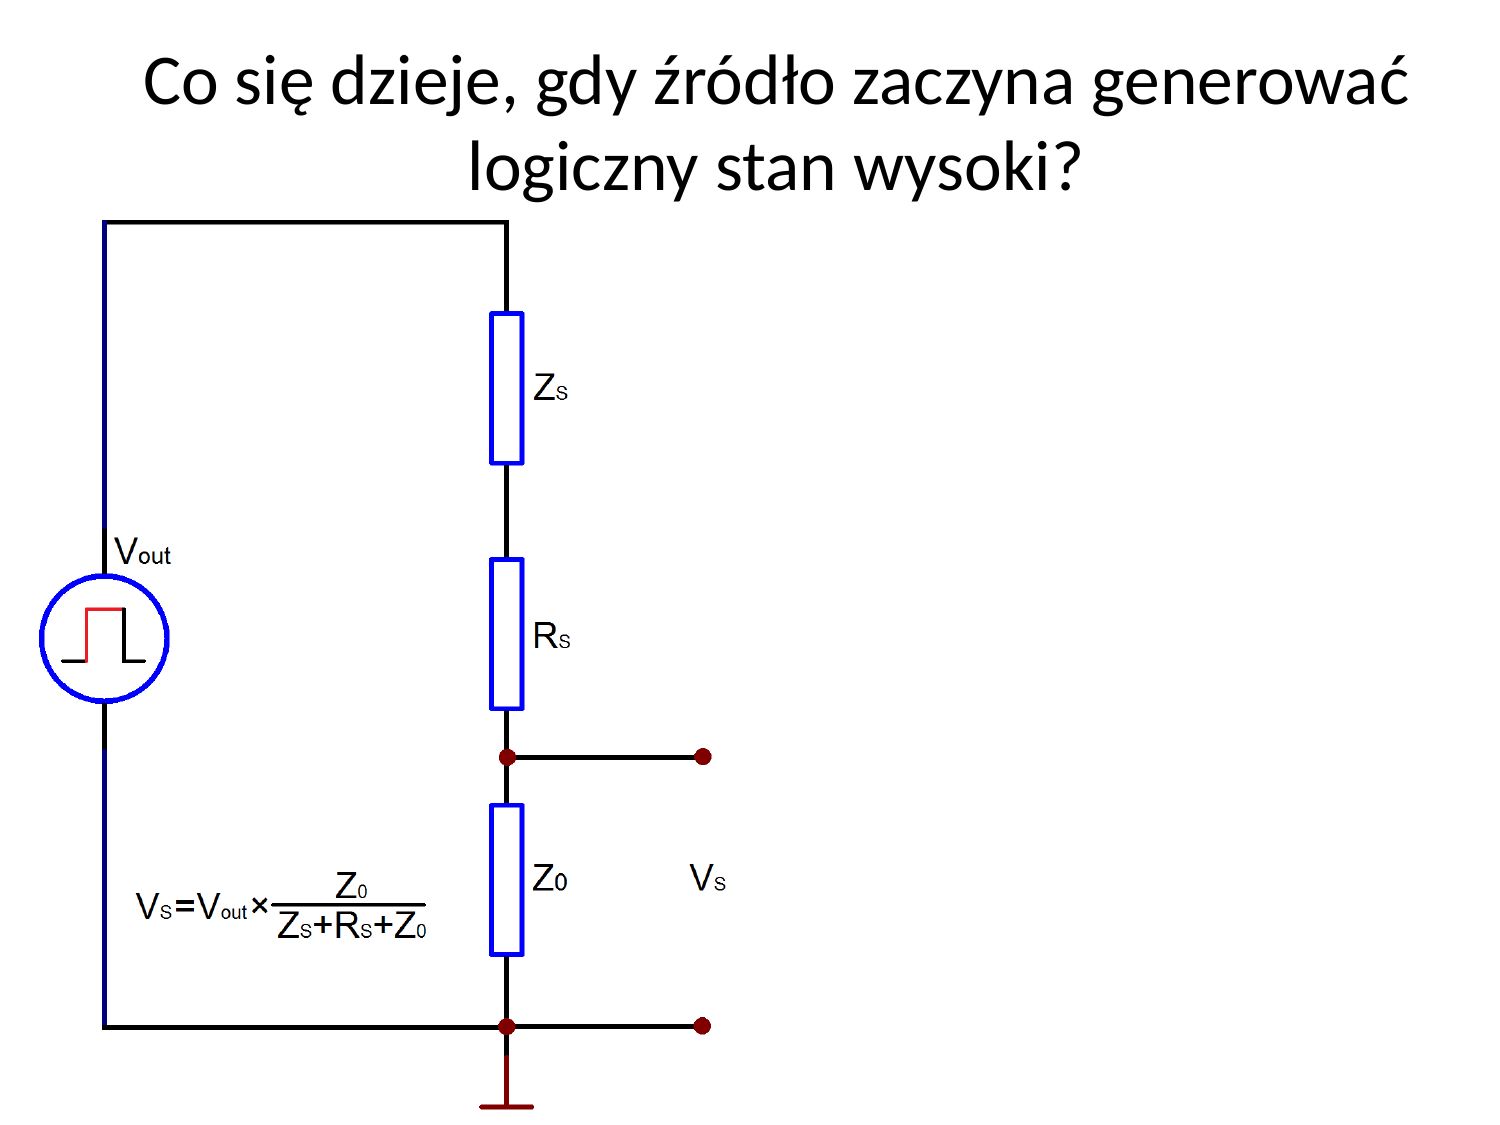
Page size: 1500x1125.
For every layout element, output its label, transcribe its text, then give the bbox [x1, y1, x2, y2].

text_box Co się dzieje, gdy źródło zaczyna generować logiczny stan wysoki? [101, 24, 1452, 213]
picture [29, 206, 739, 1125]
